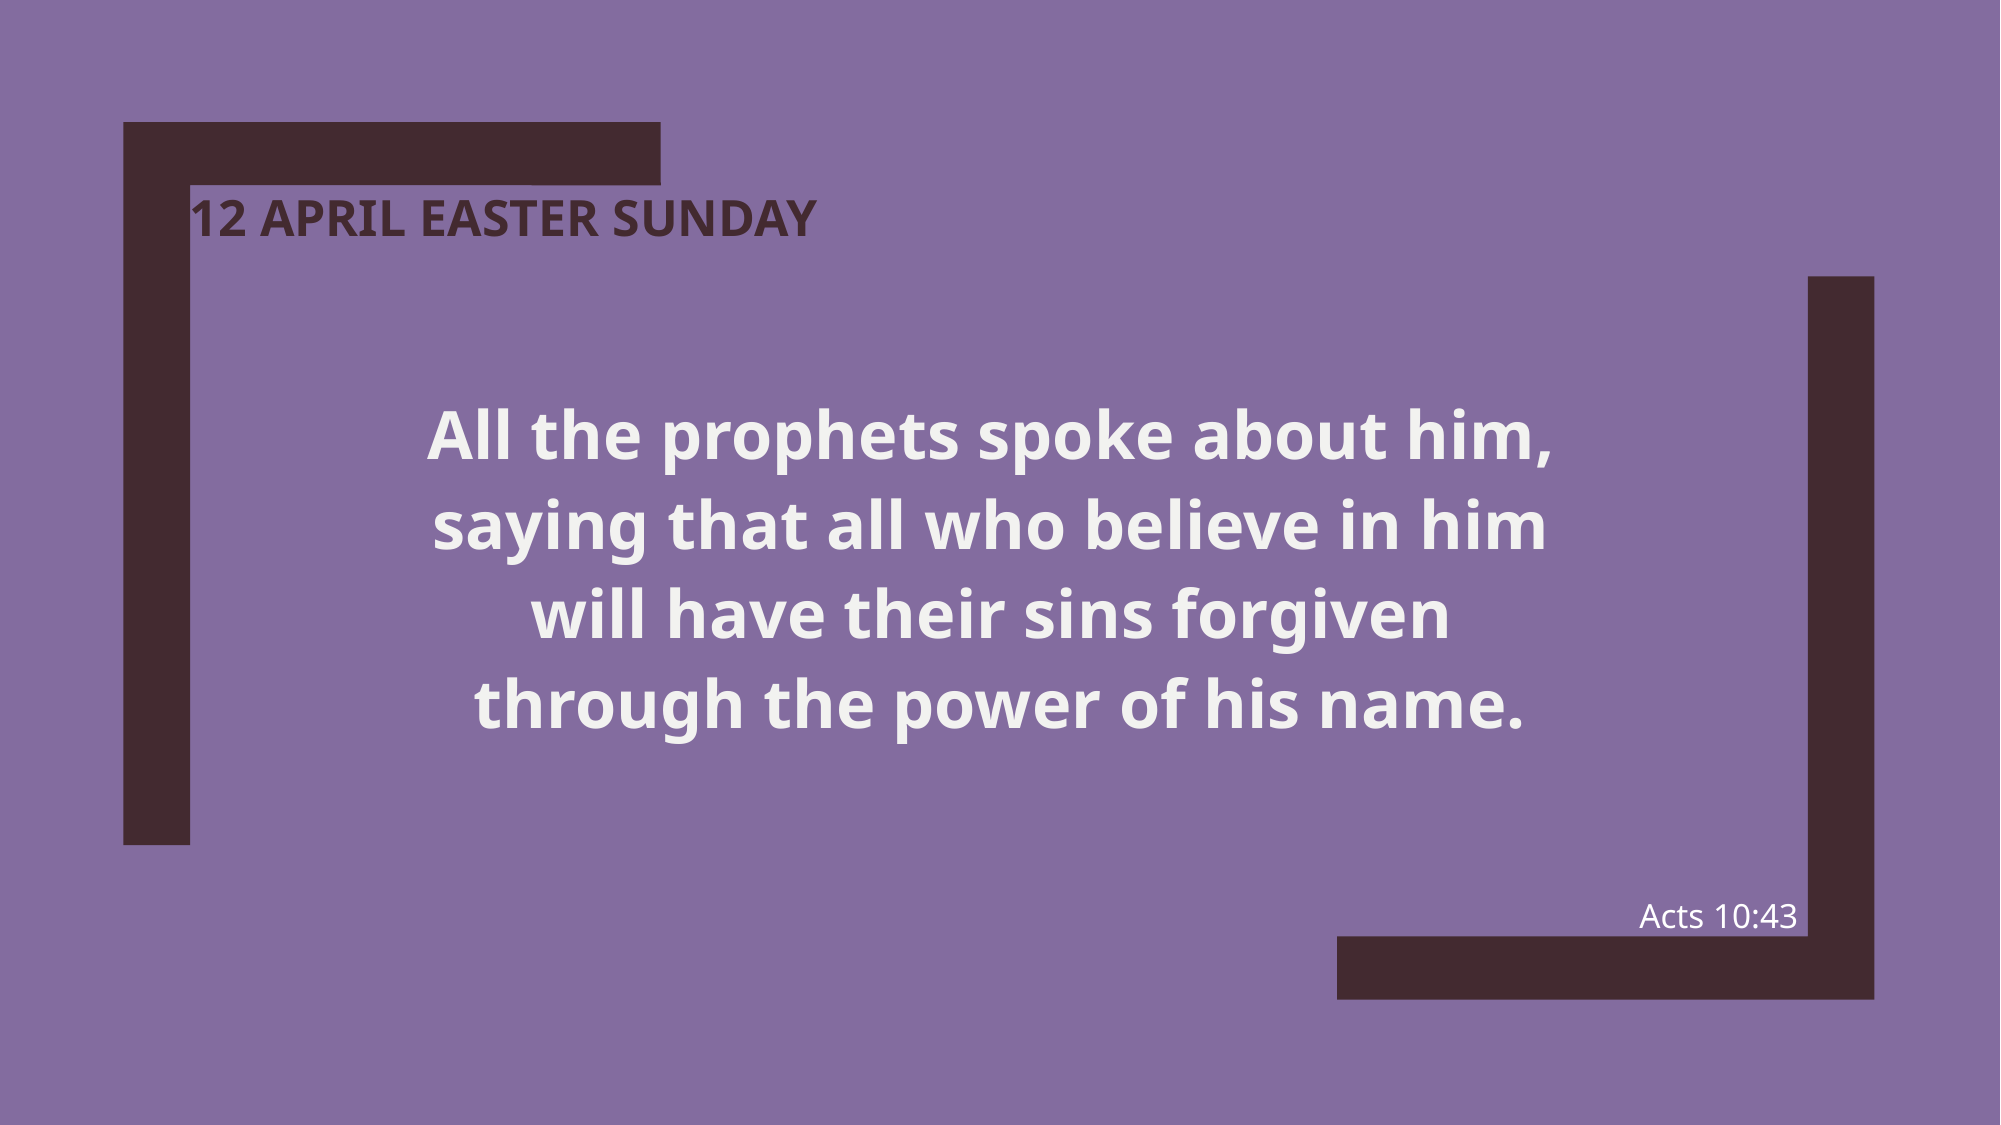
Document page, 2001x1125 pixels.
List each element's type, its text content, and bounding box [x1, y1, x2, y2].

text_box Acts 10:43 [1624, 888, 1885, 943]
title 12 April easter sunday [175, 196, 848, 255]
subtitle All the prophets spoke about him, saying that all who believe in him will have their sins forgiven through the power of his name. [307, 376, 1693, 749]
